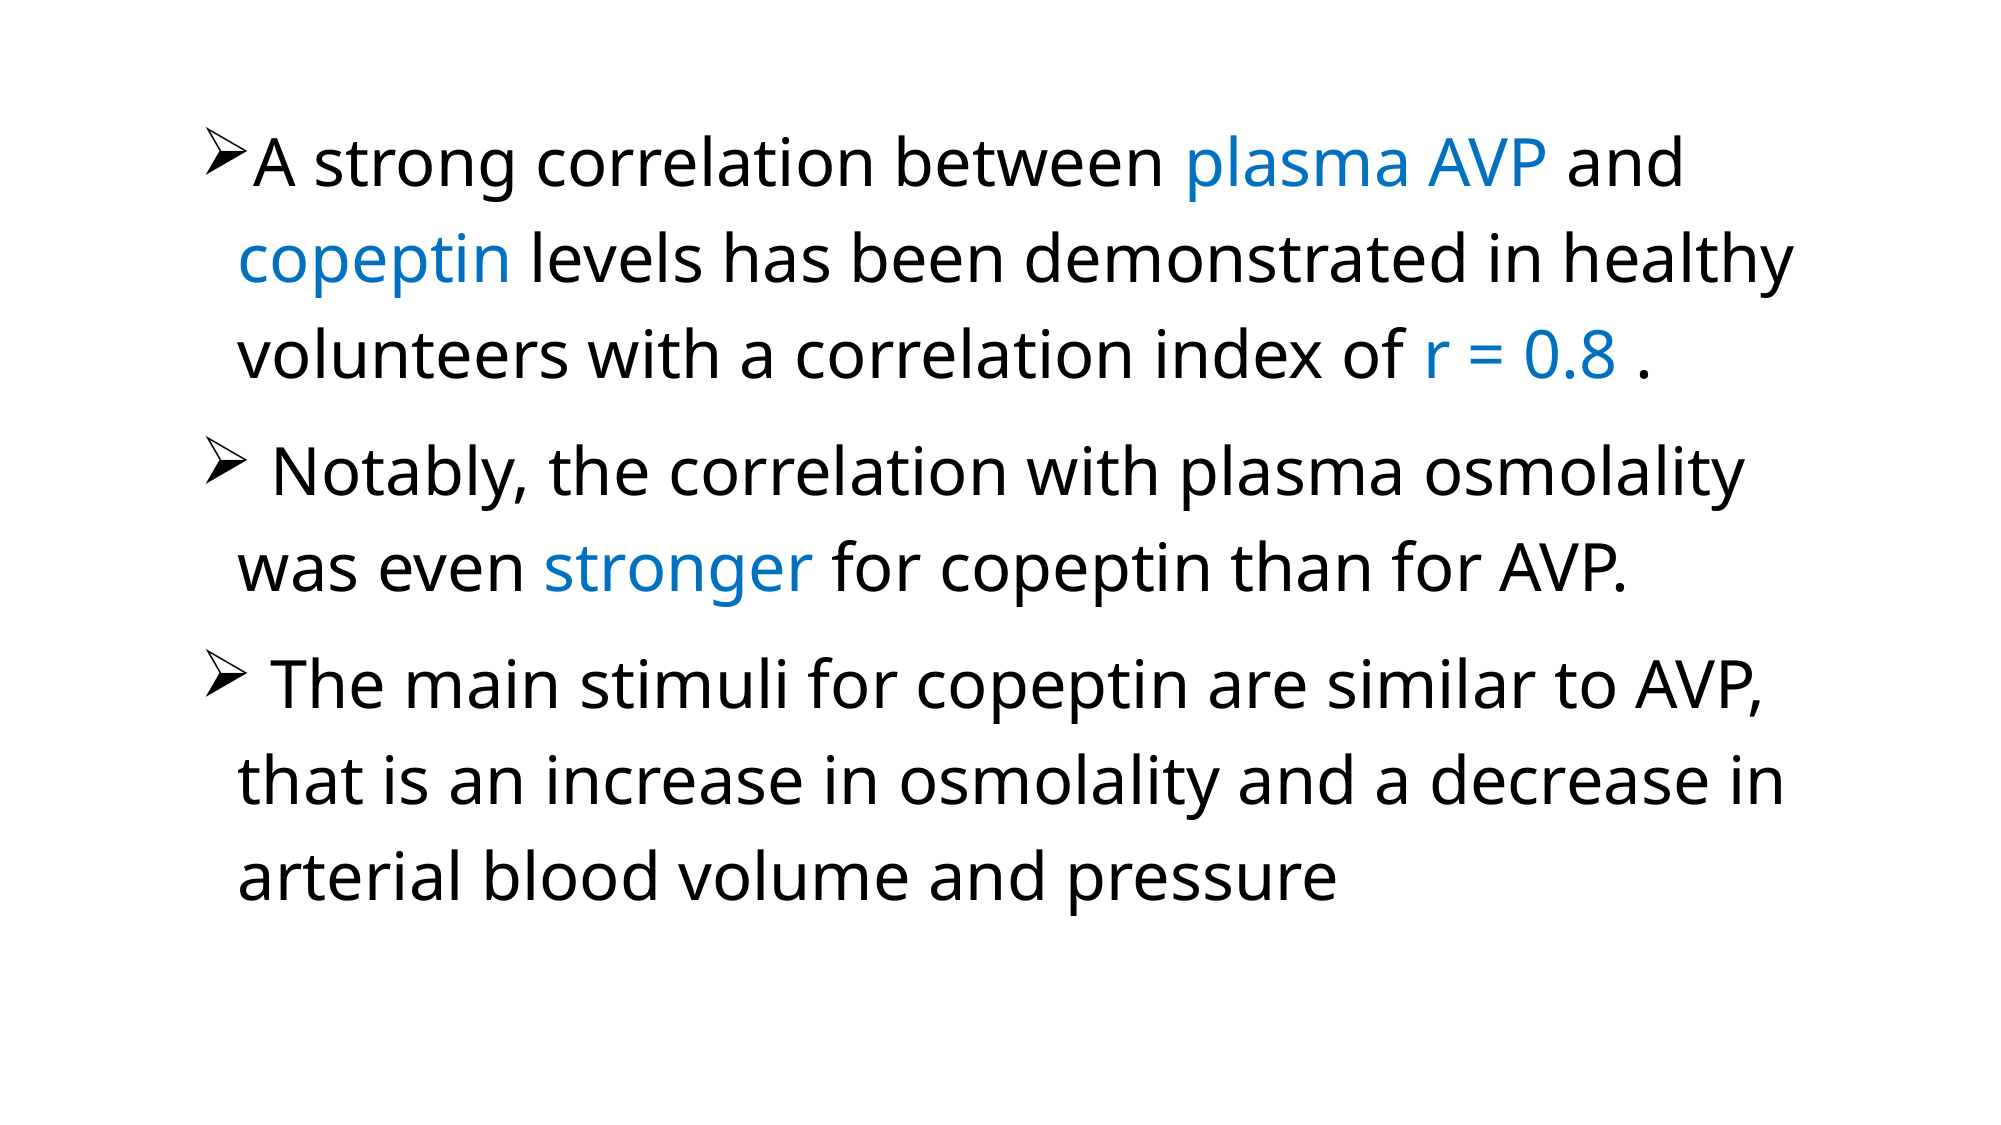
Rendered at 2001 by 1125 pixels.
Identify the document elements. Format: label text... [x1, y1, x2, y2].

list A strong correlation between plasma AVP and copeptin levels has been demonstrated in healthy volunteers with a correlation index of r = 0.8 . Notably, the correlation with plasma osmolality was even stronger for copeptin than for AVP. The main stimuli for copeptin are similar to AVP, that is an increase in osmolality and a decrease in arterial blood volume and pressure [185, 95, 1855, 955]
